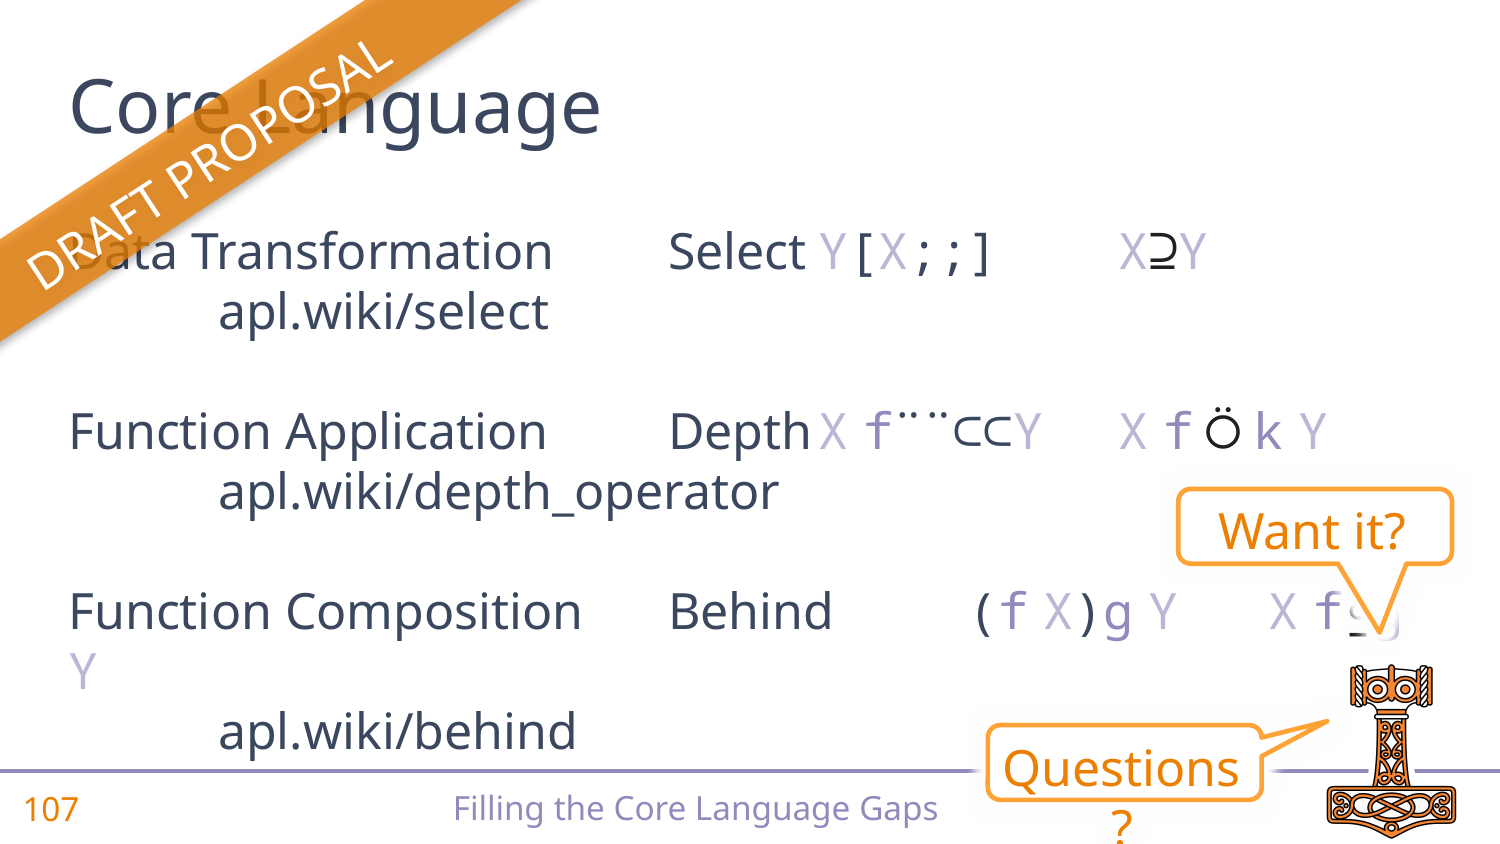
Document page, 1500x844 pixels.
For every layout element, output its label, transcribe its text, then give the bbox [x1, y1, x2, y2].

list Data Transformation Select Y[X;;] X⊇Y apl.wiki/select FunctioniApplication Depth X f¨¨⊂⊂Y X f⍥k Y apl.wiki/depth_operator Function Composition Behind (f X)g Y X f⍛g Y apl.wiki/behind [53, 212, 1453, 805]
text_box Want it? [1176, 486, 1455, 635]
picture [1320, 655, 1461, 844]
title Core Language [53, 43, 294, 157]
text_box DRAFT PROPOSAL [0, 0, 526, 345]
title Core Language [307, 43, 1203, 157]
text_box Questions? [985, 719, 1330, 802]
